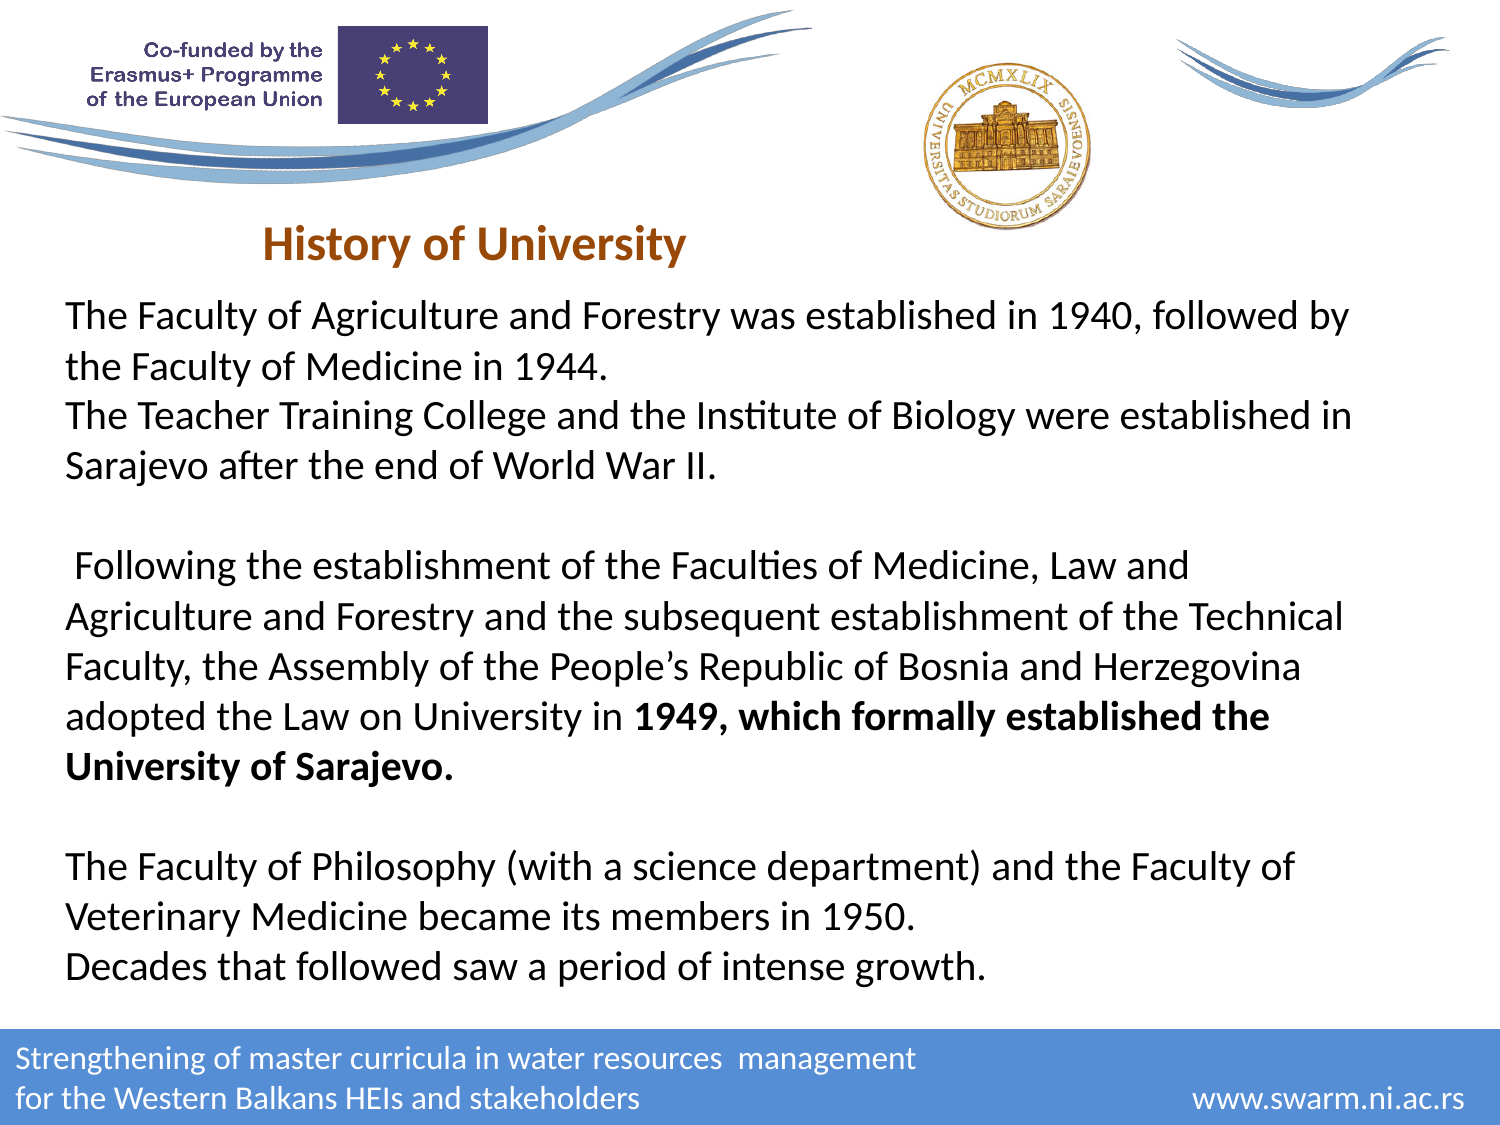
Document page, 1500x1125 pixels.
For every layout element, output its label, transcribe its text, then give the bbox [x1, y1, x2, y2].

picture [0, 8, 823, 225]
text_box Strengthening of master curricula in water resources management for the Western Balkans HEIs and stakeholders [0, 1029, 1000, 1124]
text_box www.swarm.ni.ac.rs [1168, 1064, 1481, 1125]
text_box History of University [150, 182, 800, 312]
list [87, 26, 488, 58]
title The Faculty of Agriculture and Forestry was established in 1940, followed by the Faculty of Medicine in 1944. The Teacher Training College and the Institute of Biology were established in Sarajevo after the end of World War II. Following the establishment of the Faculties of Medicine, Law and Agriculture and Forestry and the subsequent establishment of the Technical Faculty, the Assembly of the People’s Republic of Bosnia and Herzegovina adopted the Law on University in 1949, which formally established the University of Sarajevo. The Faculty of Philosophy (with a science department) and the Faculty of Veterinary Medicine became its members in 1950. Decades that followed saw a period of intense growth. [50, 525, 1400, 802]
picture [1174, 37, 1451, 108]
picture [915, 52, 1109, 241]
text_box [0, 1027, 1500, 1125]
